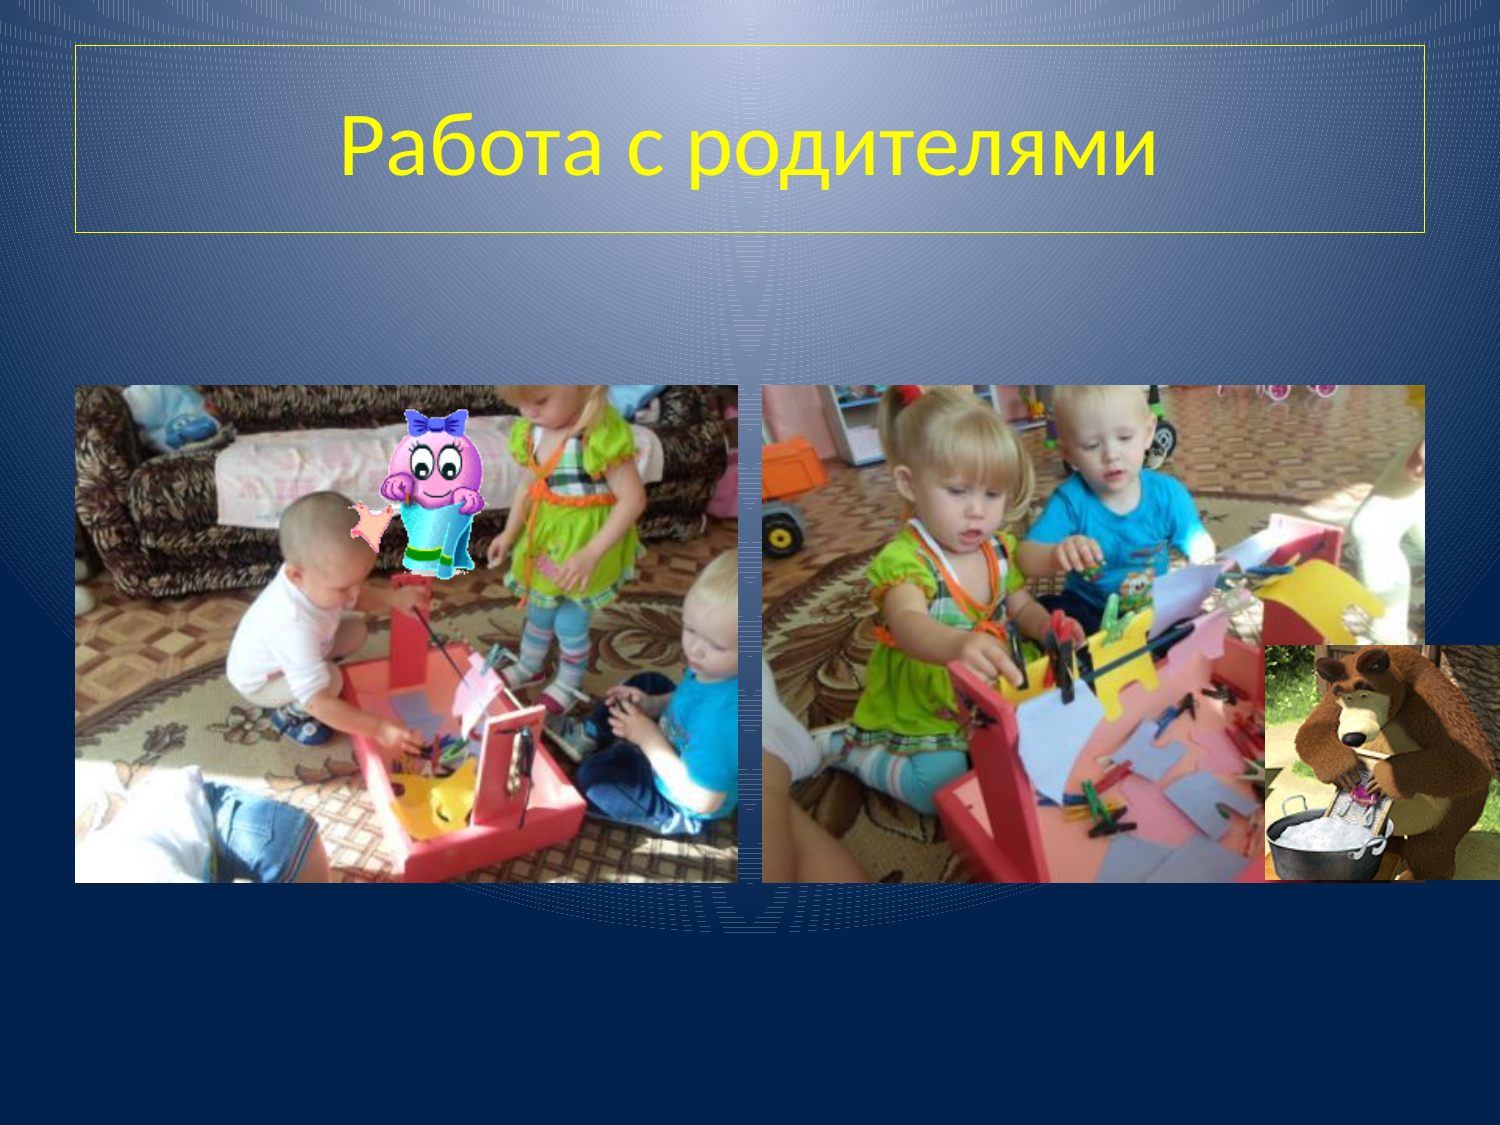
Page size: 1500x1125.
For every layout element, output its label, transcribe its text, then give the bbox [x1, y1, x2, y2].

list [762, 384, 1426, 883]
picture [347, 408, 490, 597]
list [74, 384, 738, 883]
title Работа с родителями [75, 45, 1425, 233]
picture [1265, 644, 1500, 880]
